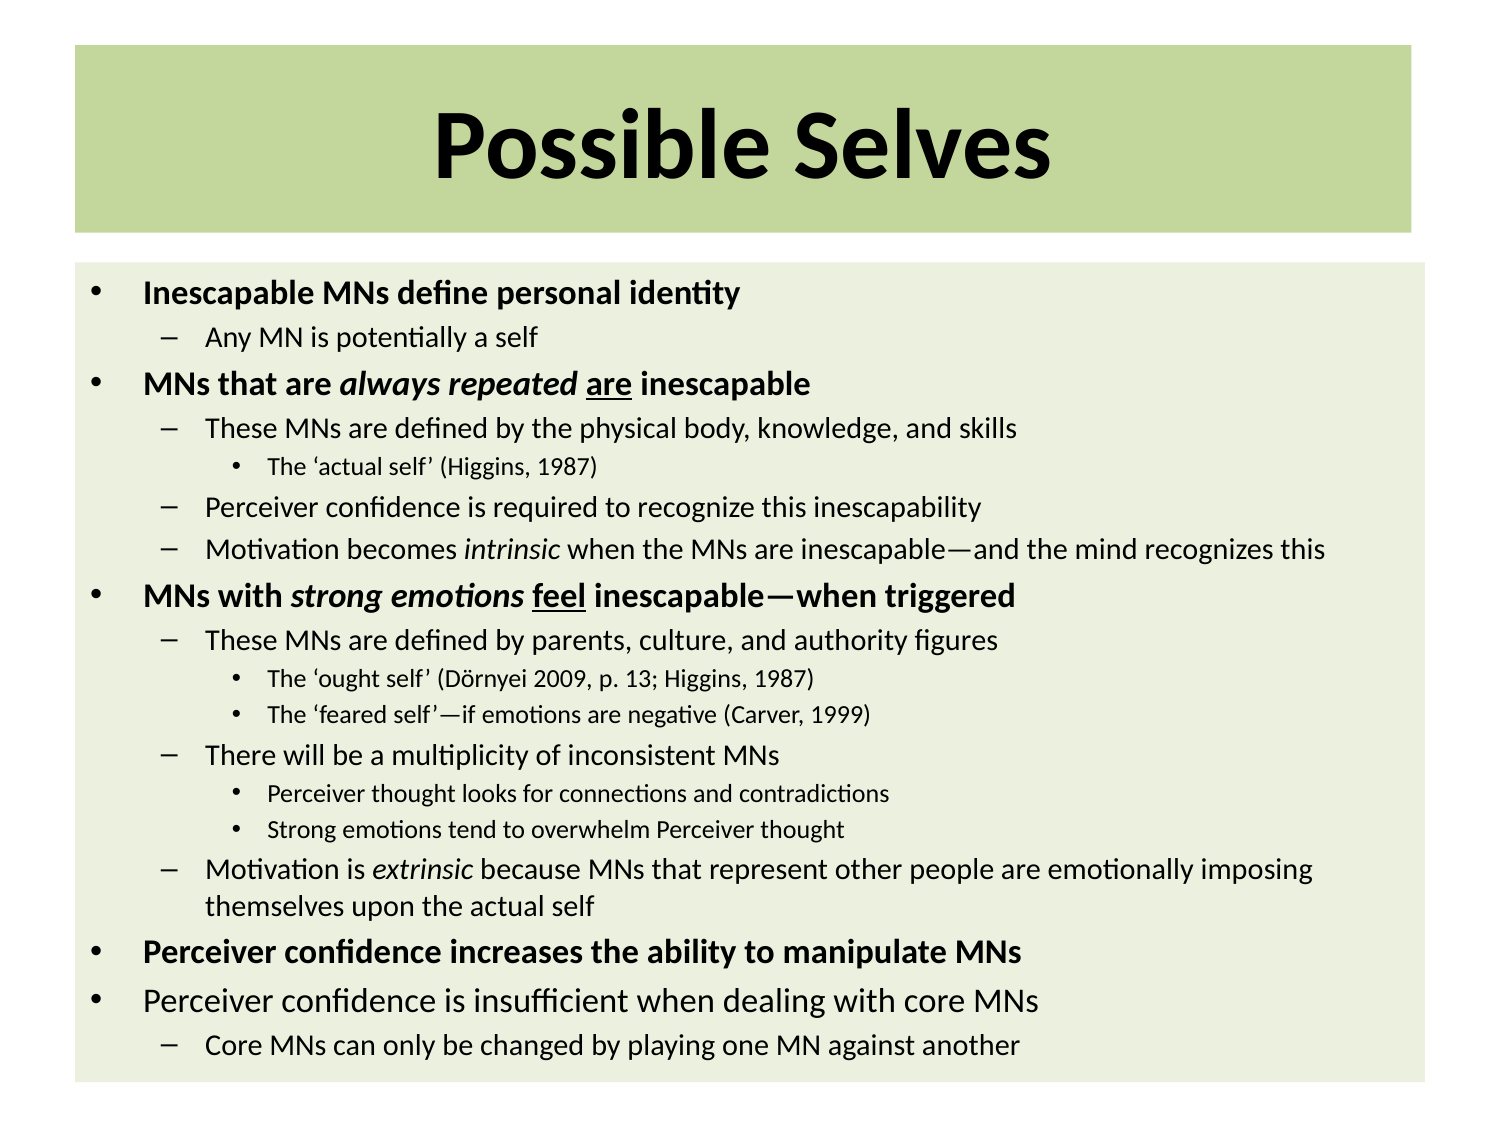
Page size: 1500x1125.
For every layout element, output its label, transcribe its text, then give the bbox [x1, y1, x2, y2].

list Inescapable MNs define personal identity Any MN is potentially a self MNs that are always repeated are inescapable These MNs are defined by the physical body, knowledge, and skills The ‘actual self’ (Higgins, 1987) Perceiver confidence is required to recognize this inescapability Motivation becomes intrinsic when the MNs are inescapable—and the mind recognizes this MNs with strong emotions feel inescapable—when triggered These MNs are defined by parents, culture, and authority figures The ‘ought self’ (Dörnyei 2009, p. 13; Higgins, 1987) The ‘feared self’—if emotions are negative (Carver, 1999) There will be a multiplicity of inconsistent MNs Perceiver thought looks for connections and contradictions Strong emotions tend to overwhelm Perceiver thought Motivation is extrinsic because MNs that represent other people are emotionally imposing themselves upon the actual self Perceiver confidence increases the ability to manipulate MNs Perceiver confidence is insufficient when dealing with core MNs Core MNs can only be changed by playing one MN against another [75, 262, 1425, 1083]
title Possible Selves [75, 45, 1412, 233]
